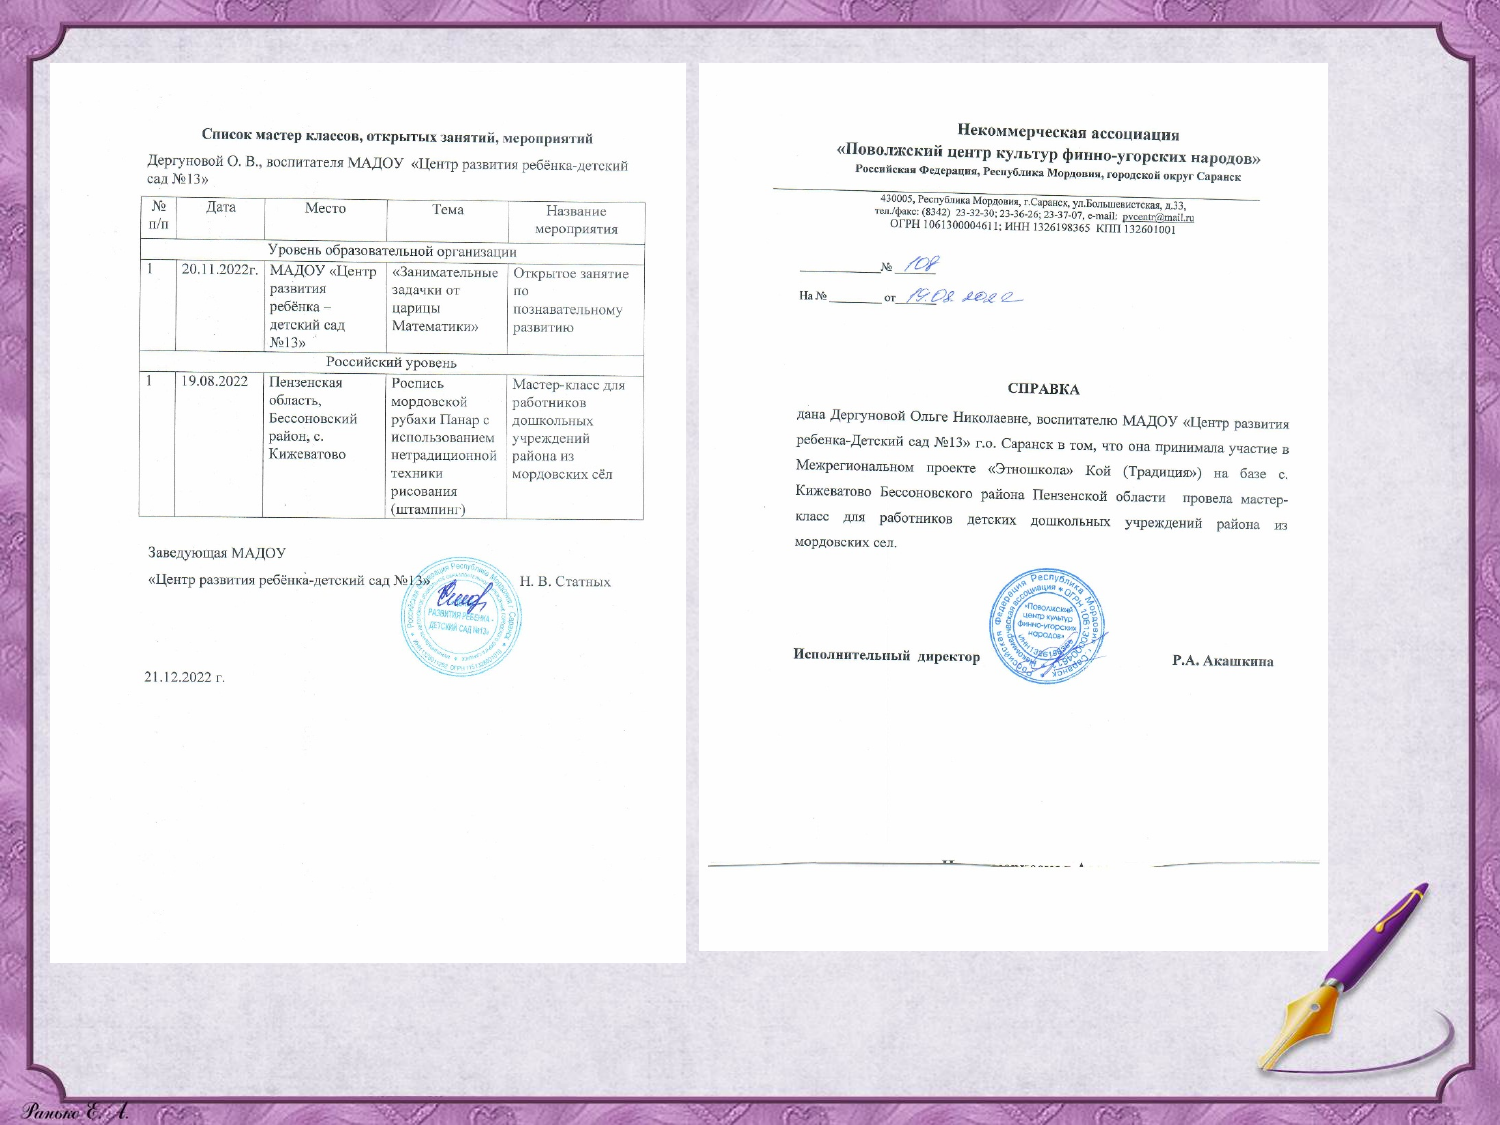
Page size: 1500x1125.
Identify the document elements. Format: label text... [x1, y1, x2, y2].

text_box . [64, 34, 1447, 100]
picture [0, 0, 1500, 1125]
